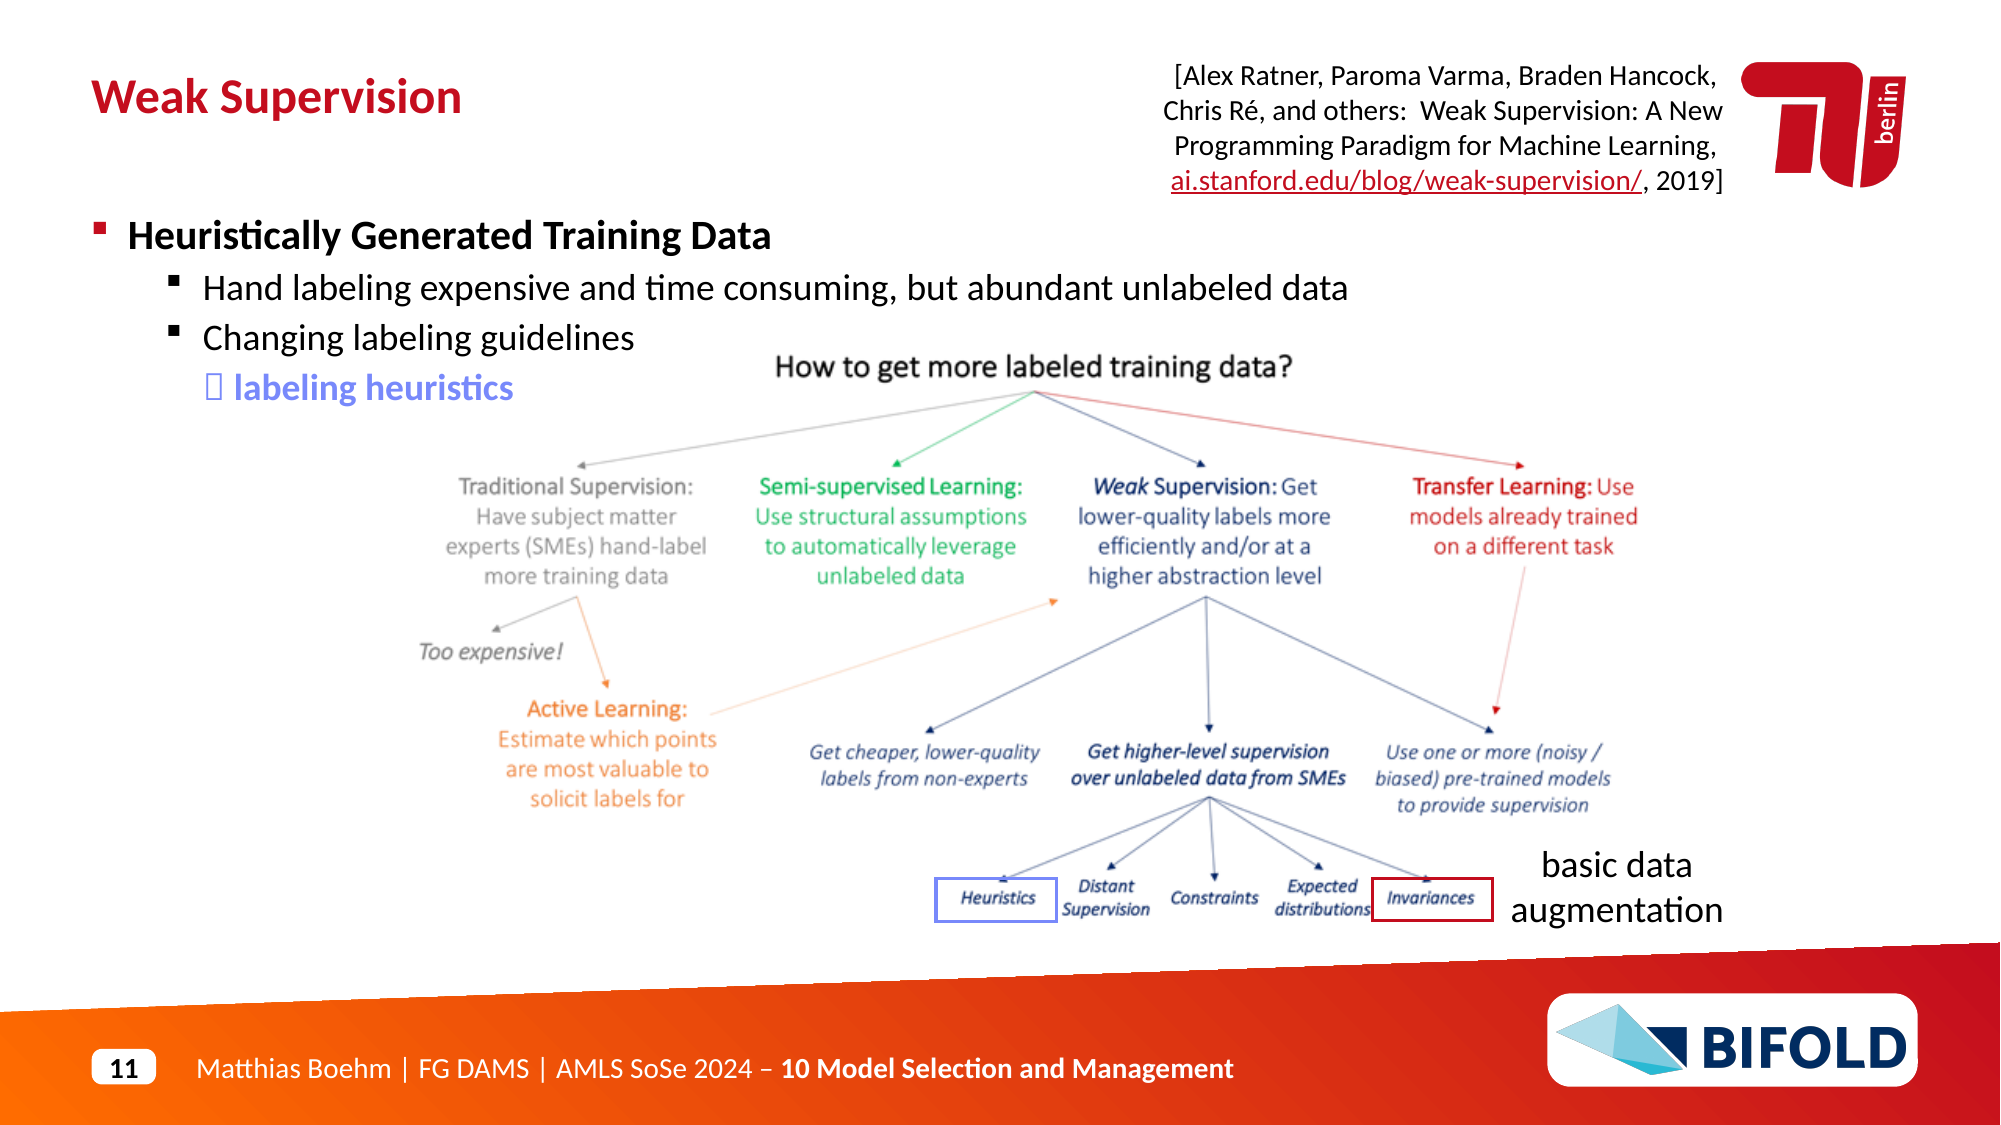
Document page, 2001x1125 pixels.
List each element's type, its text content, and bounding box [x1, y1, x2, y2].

text_box [Alex Ratner, Paroma Varma, Braden Hancock, Chris Ré, and others: Weak Supervision: A New Programming Paradigm for Machine Learning, ai.stanford.edu/blog/weak-supervision/, 2019] [1088, 48, 1724, 204]
picture [393, 336, 1660, 934]
list Weak Supervision [91, 65, 1088, 183]
picture [1741, 62, 1906, 188]
picture [1556, 1004, 1906, 1075]
list Heuristically Generated Training Data Hand labeling expensive and time consuming, but abundant unlabeled data Changing labeling guidelines  labeling heuristics [90, 208, 1908, 948]
text_box basic data augmentation [1489, 832, 1746, 938]
